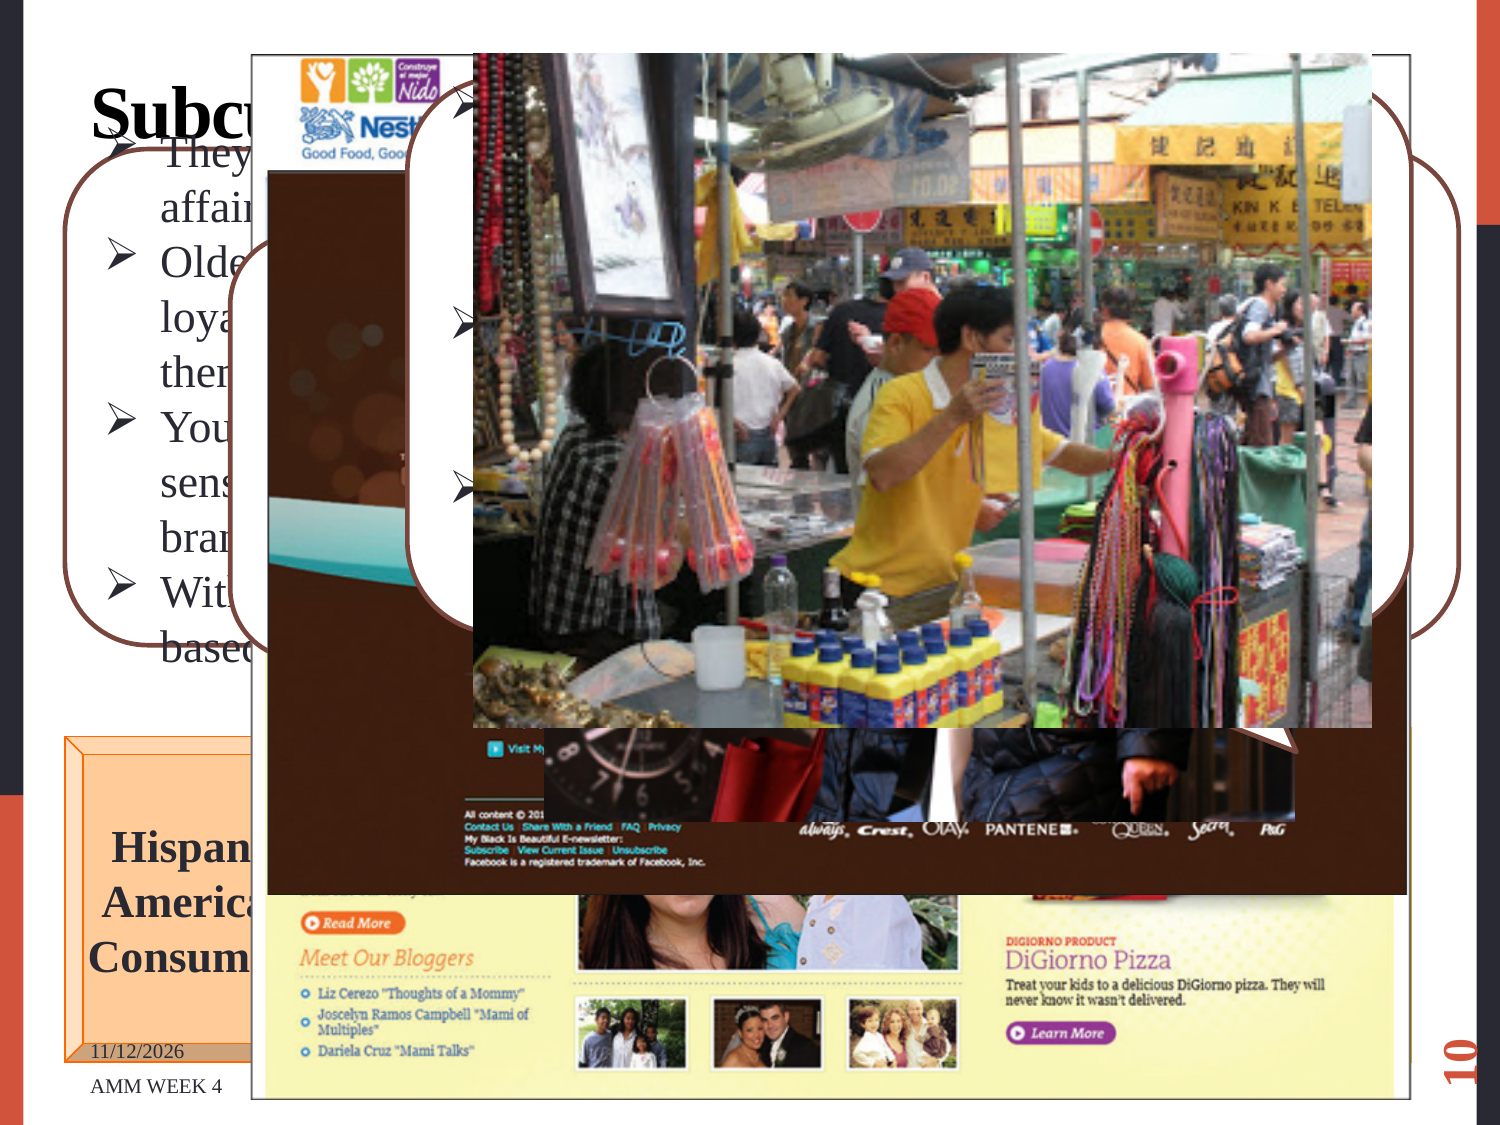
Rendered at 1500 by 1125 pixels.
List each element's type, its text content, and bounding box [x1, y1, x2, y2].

list Each culture contains smaller subcultures, or groups of people with shared value systems based on common life experiences and situations. [75, 609, 248, 722]
text_box Although more price conscious than other segments, blacks are also strongly motivated by quality and selection. Brands are important. In recent years, many companies have developed special products, appeals, and marketing programs for them. [227, 254, 248, 639]
text_box They tend to be deeply family oriented and make shipping a family affair ─ children have a big say in what brands they buy. Older, first-generation Hispanic consumers tend to be very brand loyal and to favor brands and sellers who show special interest in them. Younger Hispanics, however, have shown increasing price sensitivity in recent years and a willingness to switch to store brands. Within the Hispanic market, there exist many distinct subsegments based on nationality, age, income, and other factors. [62, 146, 248, 648]
text_box They tend to be deeply family oriented and make shipping a family affair ─ children have a big say in what brands they buy. Older, first-generation Hispanic consumers tend to be very brand loyal and to favor brands and sellers who show special interest in them. Younger Hispanics, however, have shown increasing price sensitivity in recent years and a willingness to switch to store brands. Within the Hispanic market, there exist many distinct subsegments based on nationality, age, income, and other factors. [1419, 158, 1462, 636]
picture [249, 53, 1412, 1101]
slide_number 10 [1427, 887, 1488, 1104]
title Subculture [75, 25, 1223, 161]
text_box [64, 727, 248, 1063]
footer AMM WEEK 4 [75, 1068, 638, 1112]
